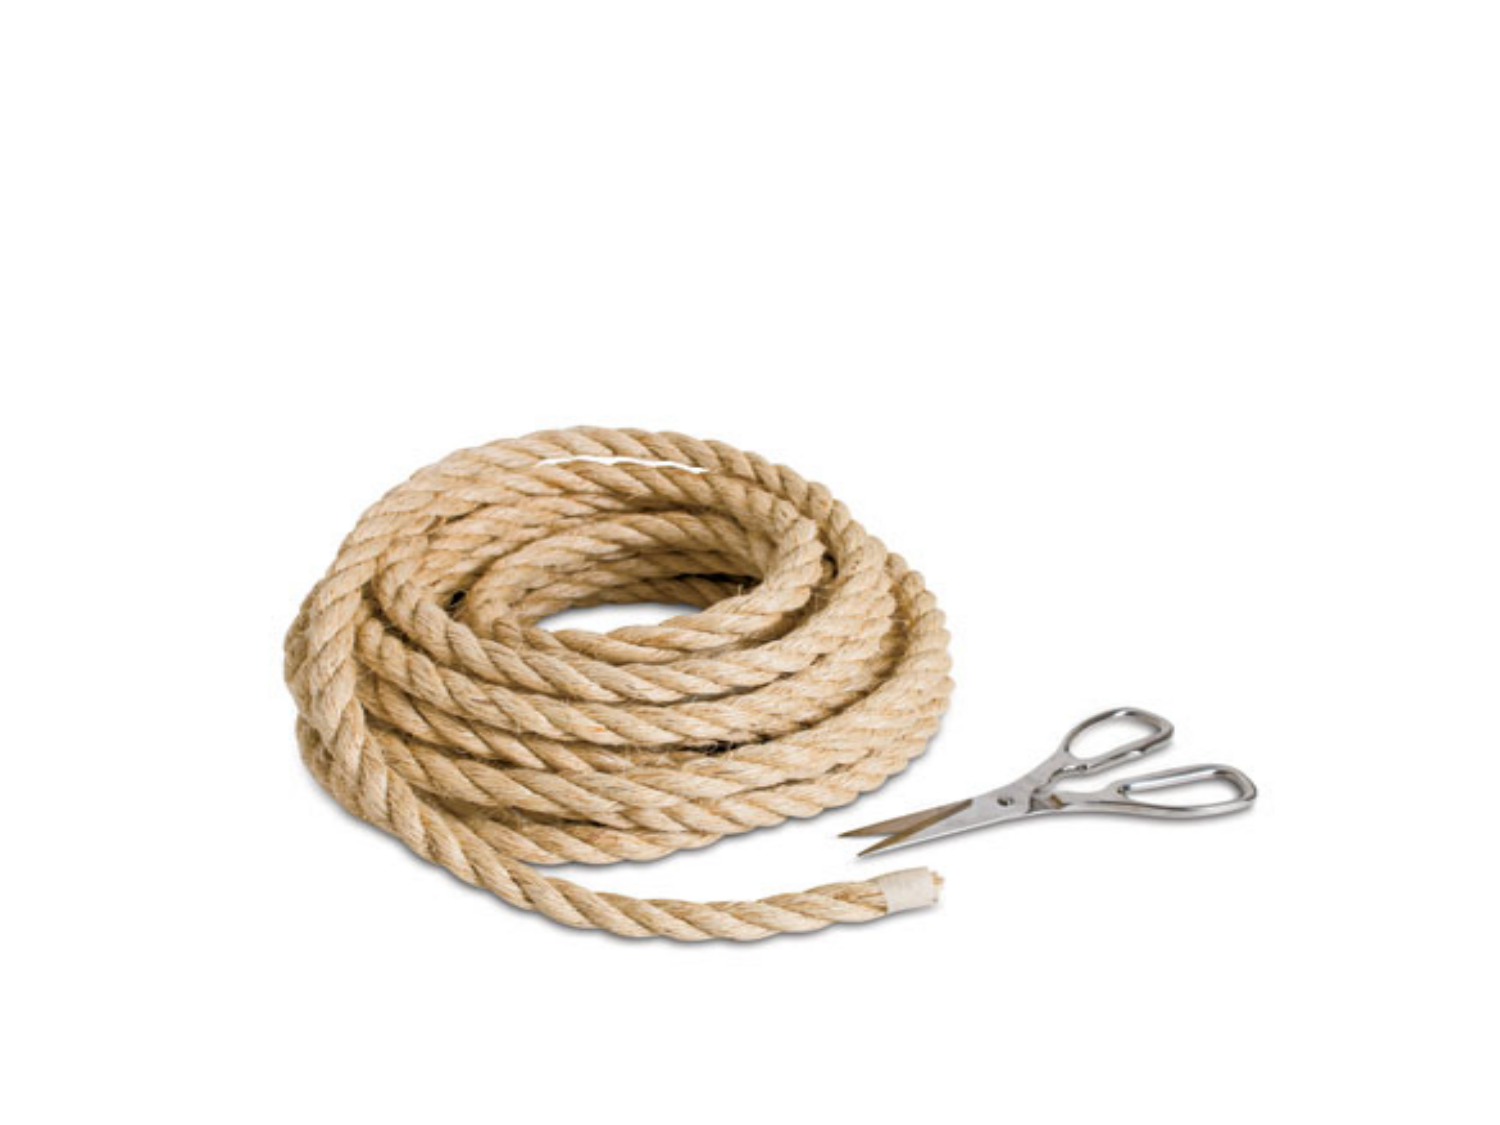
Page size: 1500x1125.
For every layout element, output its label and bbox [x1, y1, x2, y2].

picture [249, 249, 1276, 1125]
